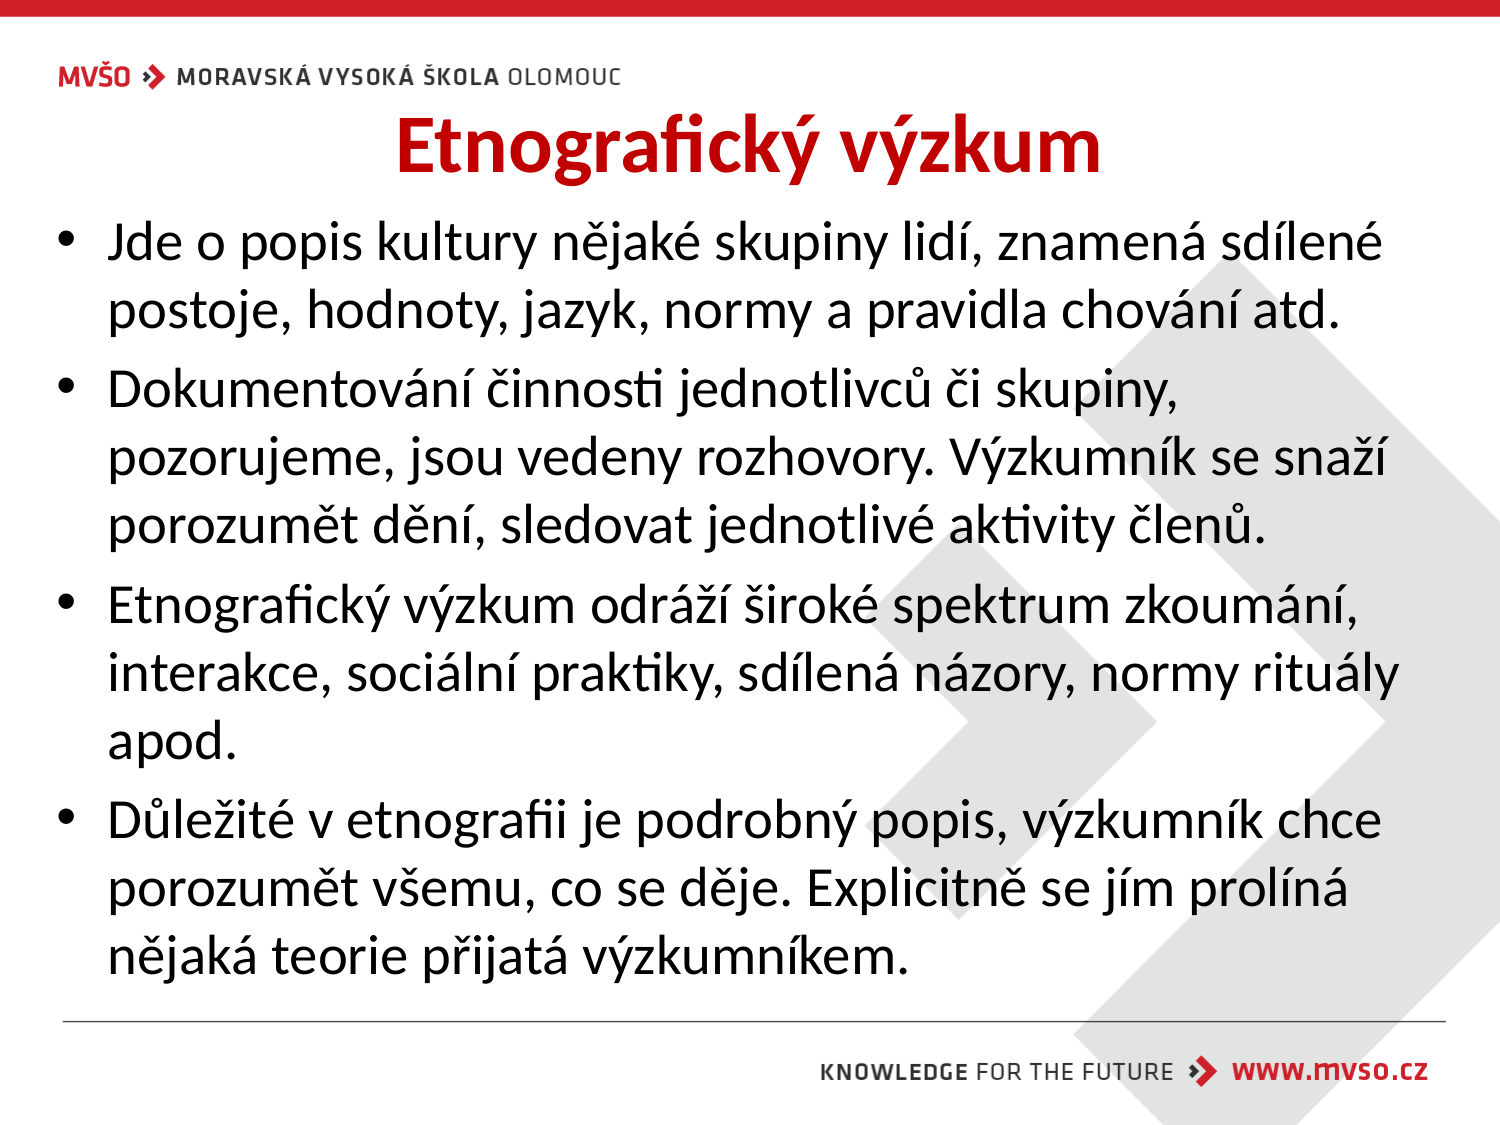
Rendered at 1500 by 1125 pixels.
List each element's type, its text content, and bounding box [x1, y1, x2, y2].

list Jde o popis kultury nějaké skupiny lidí, znamená sdílené postoje, hodnoty, jazyk, normy a pravidla chování atd. Dokumentování činnosti jednotlivců či skupiny, pozorujeme, jsou vedeny rozhovory. Výzkumník se snaží porozumět dění, sledovat jednotlivé aktivity členů. Etnografický výzkum odráží široké spektrum zkoumání, interakce, sociální praktiky, sdílená názory, normy rituály apod. Důležité v etnografii je podrobný popis, výzkumník chce porozumět všemu, co se děje. Explicitně se jím prolíná nějaká teorie přijatá výzkumníkem. [41, 196, 1425, 1044]
picture [0, 0, 1500, 1125]
title Etnografický výzkum [75, 45, 1425, 196]
